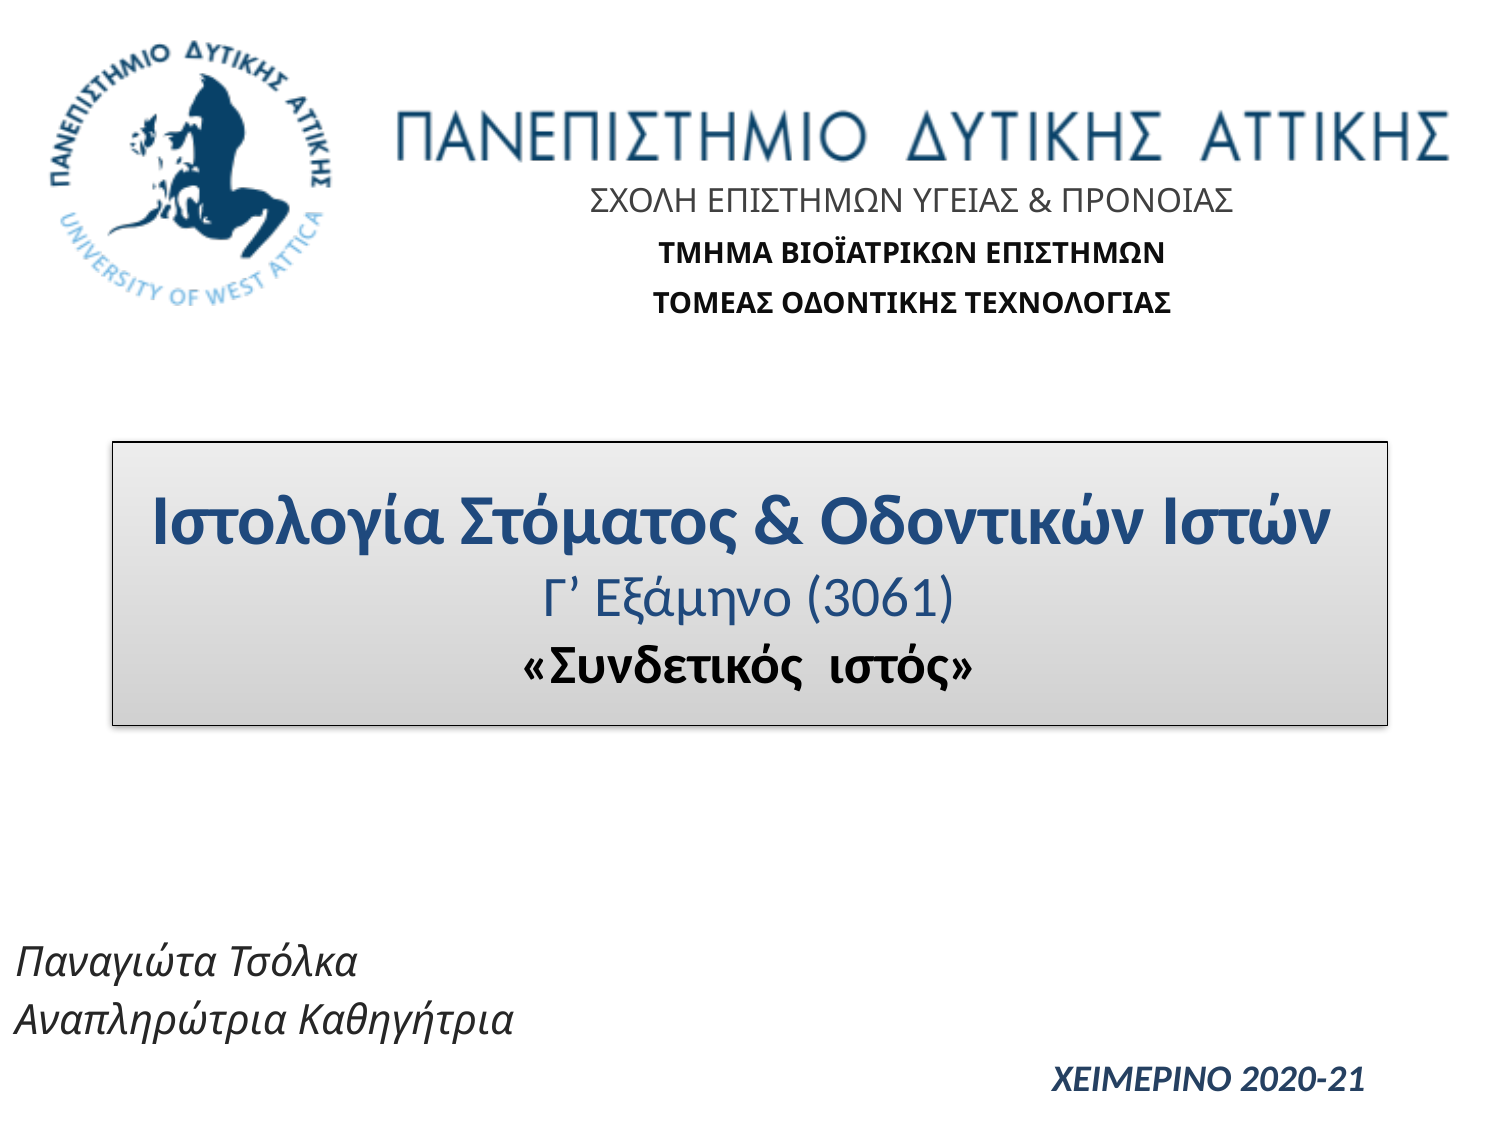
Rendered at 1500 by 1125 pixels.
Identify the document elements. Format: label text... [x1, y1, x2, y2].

title Ιστολογία Στόματος & Οδοντικών Ιστών Γ’ Εξάμηνο (3061) «Συνδετικός ιστός» [112, 441, 1388, 726]
text_box ΧΕΙΜΕΡΙΝΟ 2020-21 [1037, 1046, 1475, 1107]
subtitle Παναγιώτα Τσόλκα Αναπληρώτρια Καθηγήτρια [0, 763, 1050, 1051]
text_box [44, 18, 1456, 315]
